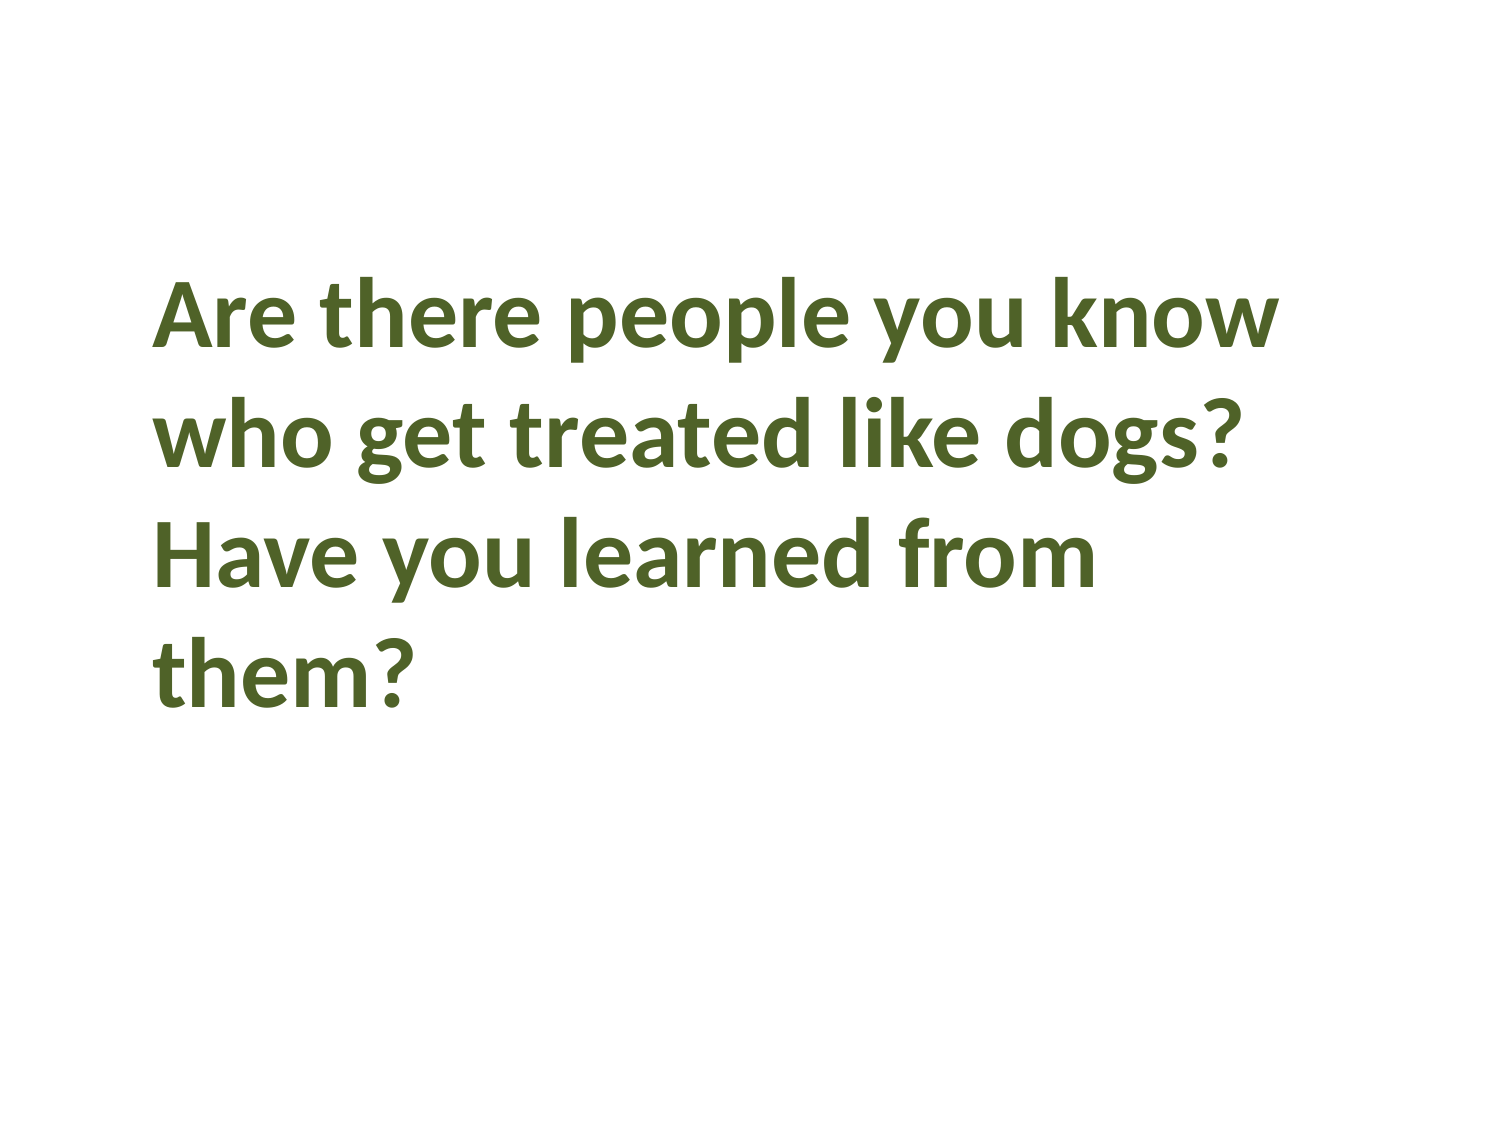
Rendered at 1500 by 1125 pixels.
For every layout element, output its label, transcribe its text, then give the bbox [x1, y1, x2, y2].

text_box Are there people you know who get treated like dogs? Have you learned from them? [137, 240, 1370, 735]
